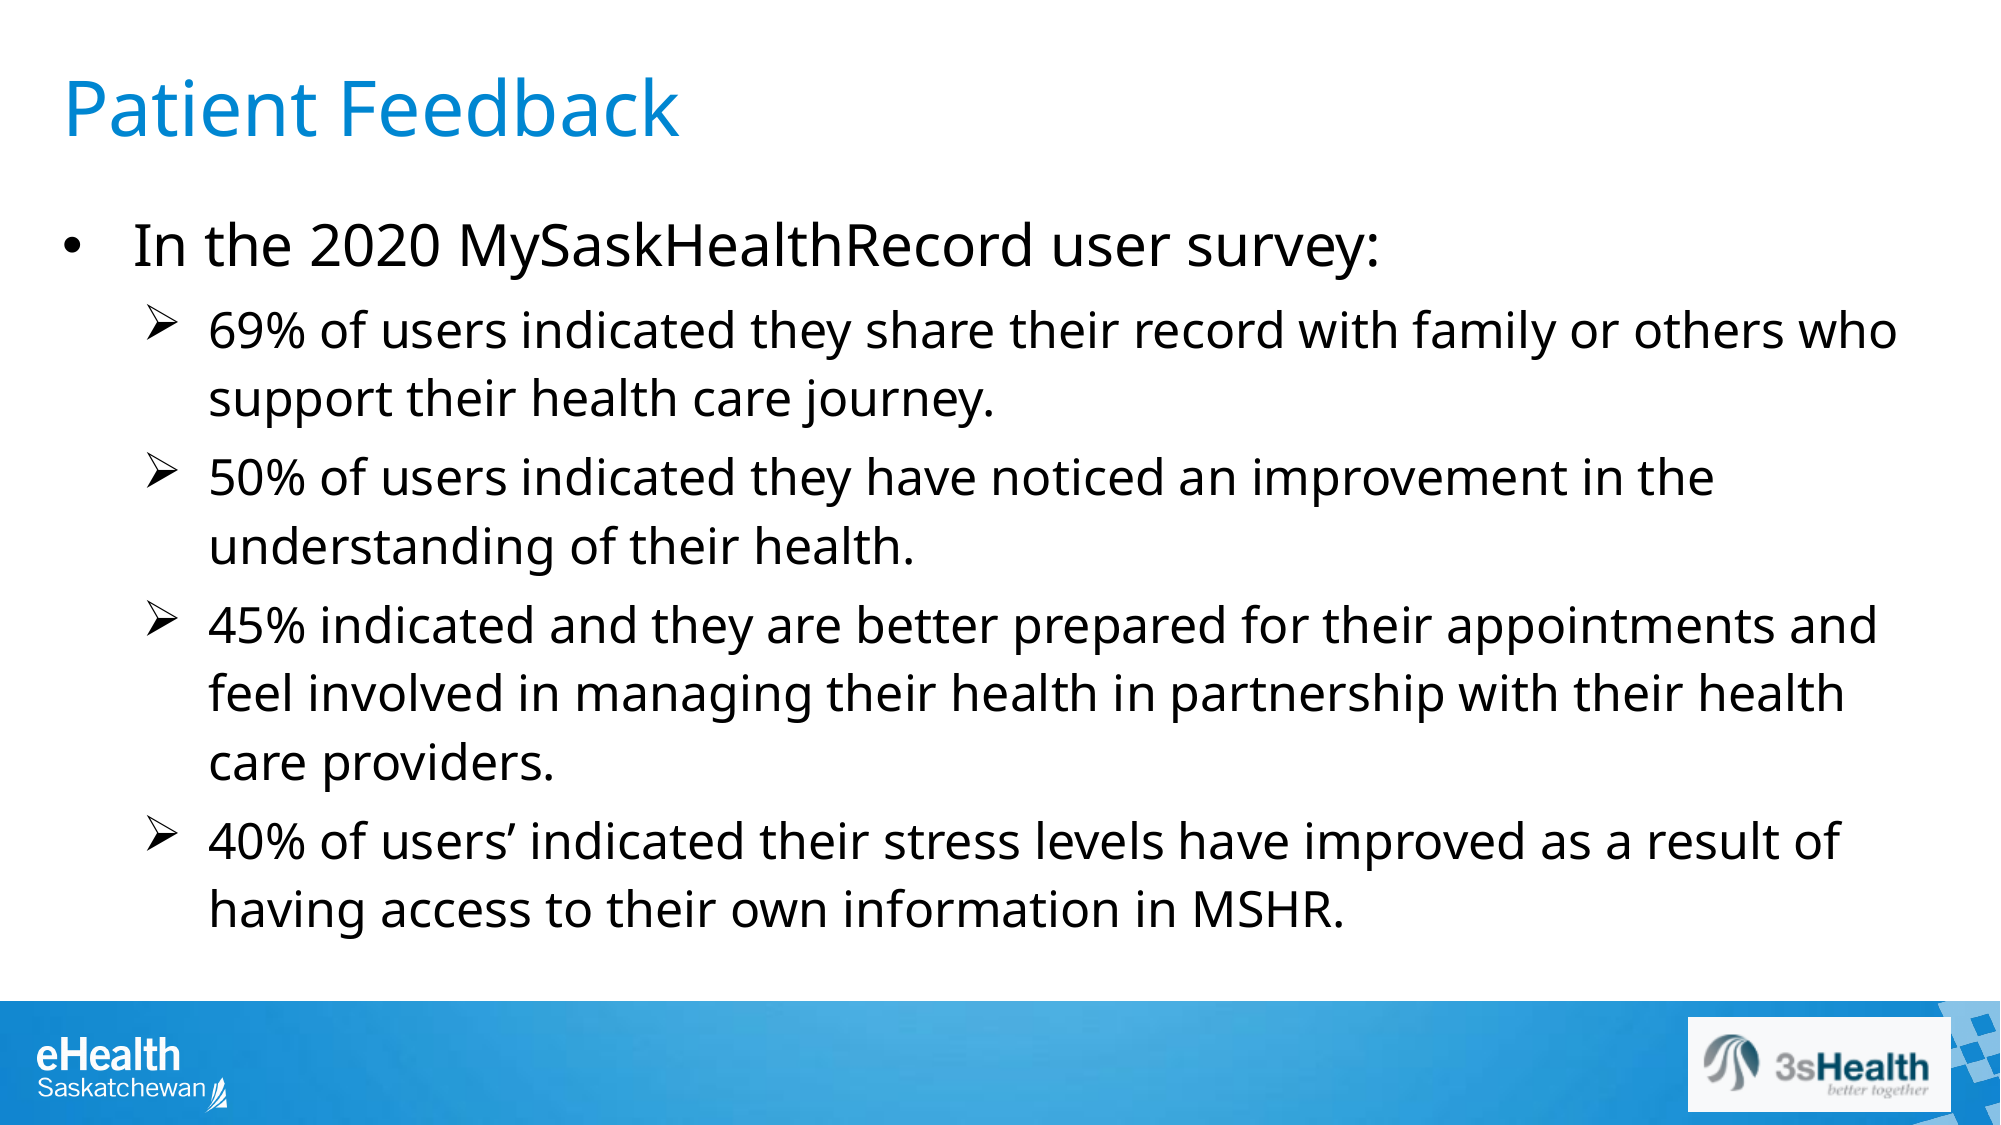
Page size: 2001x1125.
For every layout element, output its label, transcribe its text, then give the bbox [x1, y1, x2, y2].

subtitle Patient Feedback [43, 46, 1951, 168]
picture [0, 1001, 2000, 1125]
list In the 2020 MySaskHealthRecord user survey: 69% of users indicated they share their record with family or others who support their health care journey. 50% of users indicated they have noticed an improvement in the understanding of their health. 45% indicated and they are better prepared for their appointments and feel involved in managing their health in partnership with their health care providers. 40% of users’ indicated their stress levels have improved as a result of having access to their own information in MSHR. [43, 196, 1951, 967]
